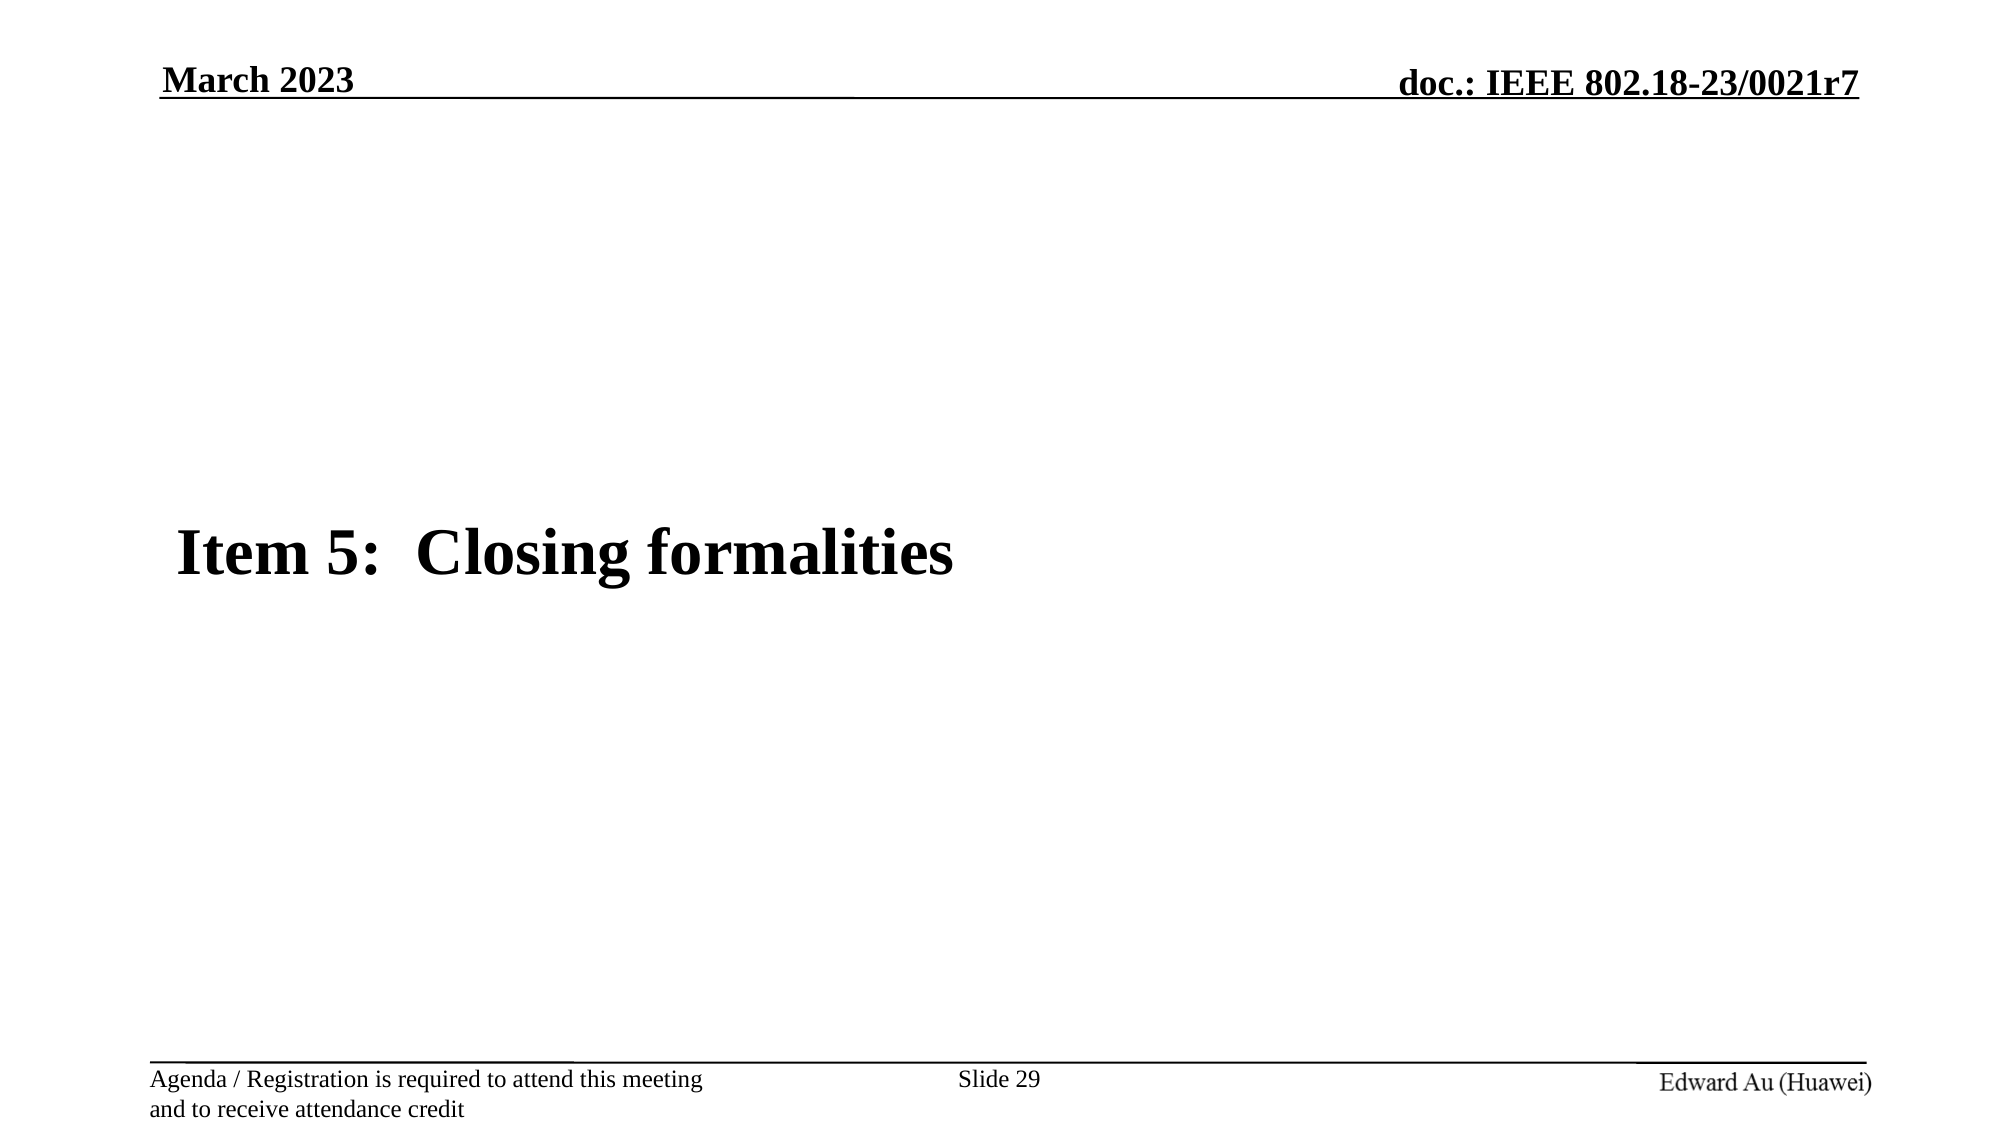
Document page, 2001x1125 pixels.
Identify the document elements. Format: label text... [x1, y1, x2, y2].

slide_number Slide 29 [933, 1061, 1067, 1123]
picture [1174, 1058, 1887, 1113]
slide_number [161, 54, 526, 101]
text_box Item 5: Closing formalities [162, 500, 1675, 675]
